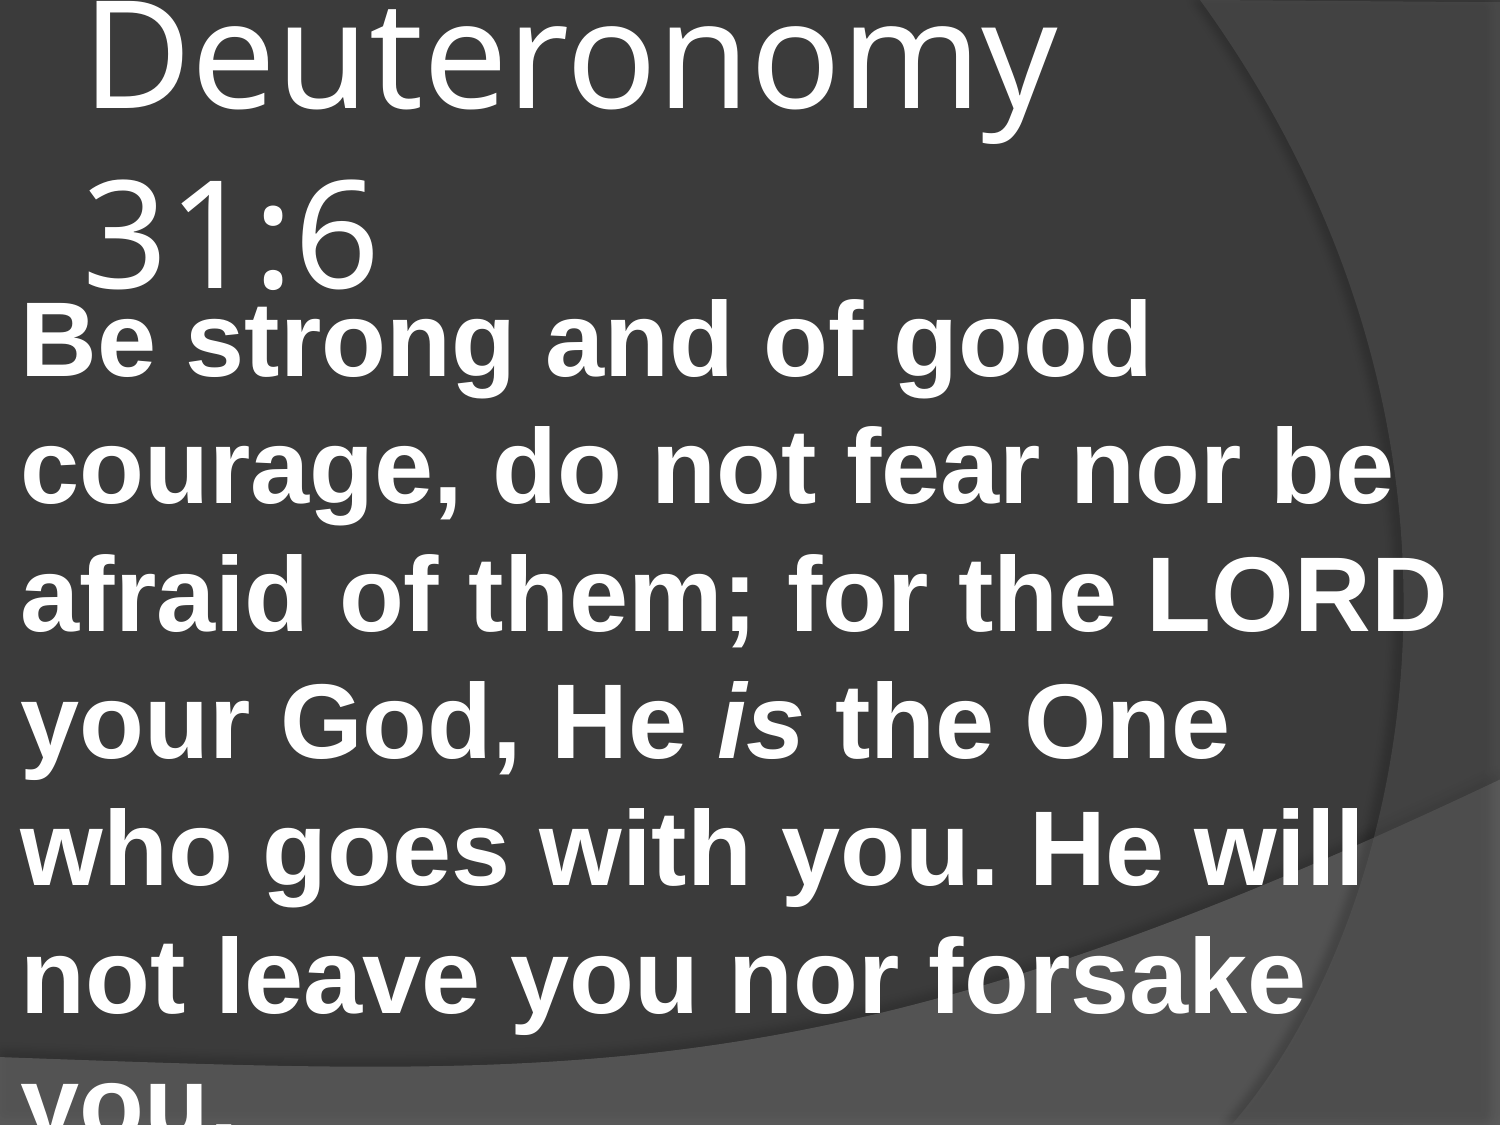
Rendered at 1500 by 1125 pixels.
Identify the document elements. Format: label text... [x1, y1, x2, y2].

list Be strong and of good courage, do not fear nor be afraid of them; for the LORD your God, He is the One who goes with you. He will not leave you nor forsake you. [0, 262, 1488, 1113]
title Deuteronomy 31:6 [75, 45, 1325, 233]
